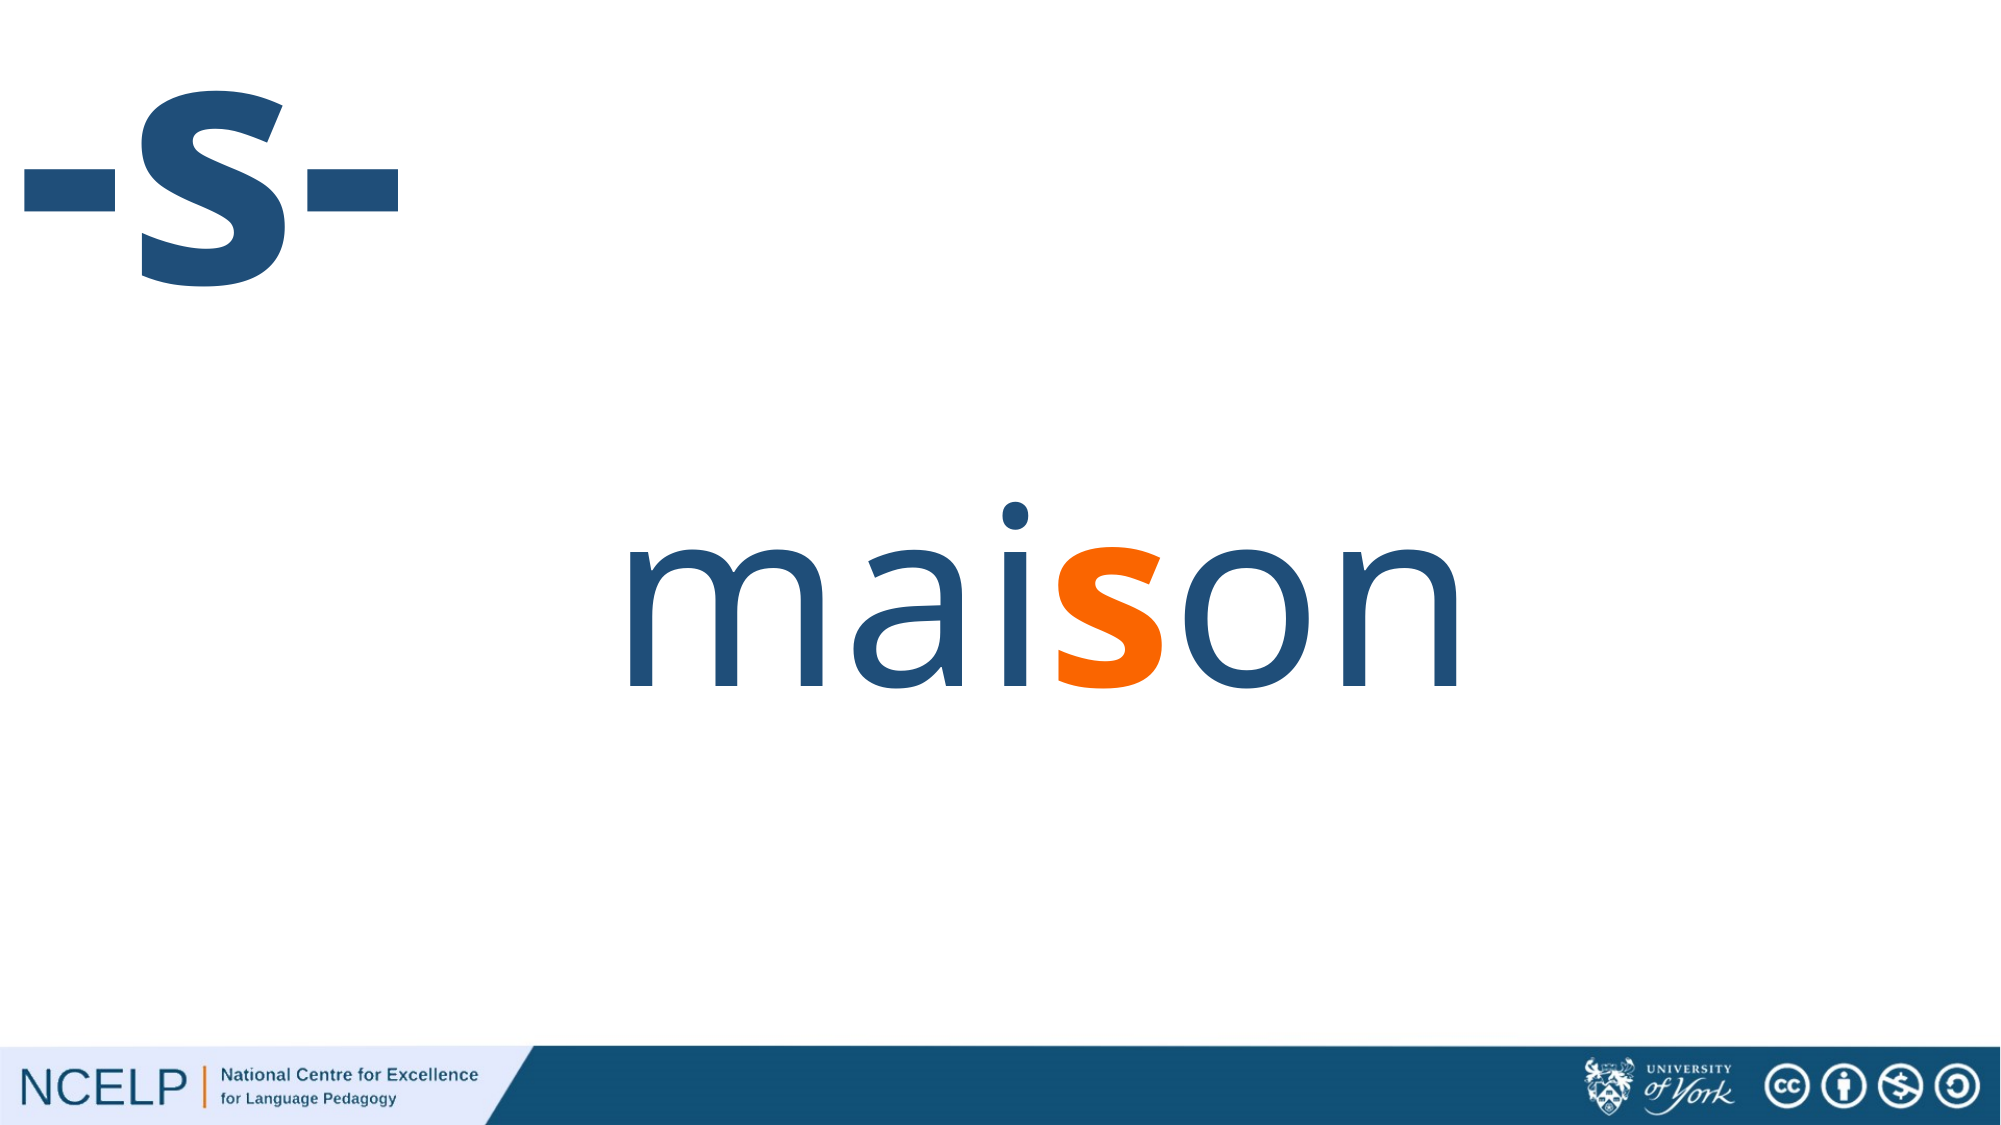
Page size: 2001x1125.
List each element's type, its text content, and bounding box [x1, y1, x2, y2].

title -s- [0, 0, 1725, 148]
text_box maison [594, 429, 1493, 744]
picture [0, 0, 2001, 1125]
